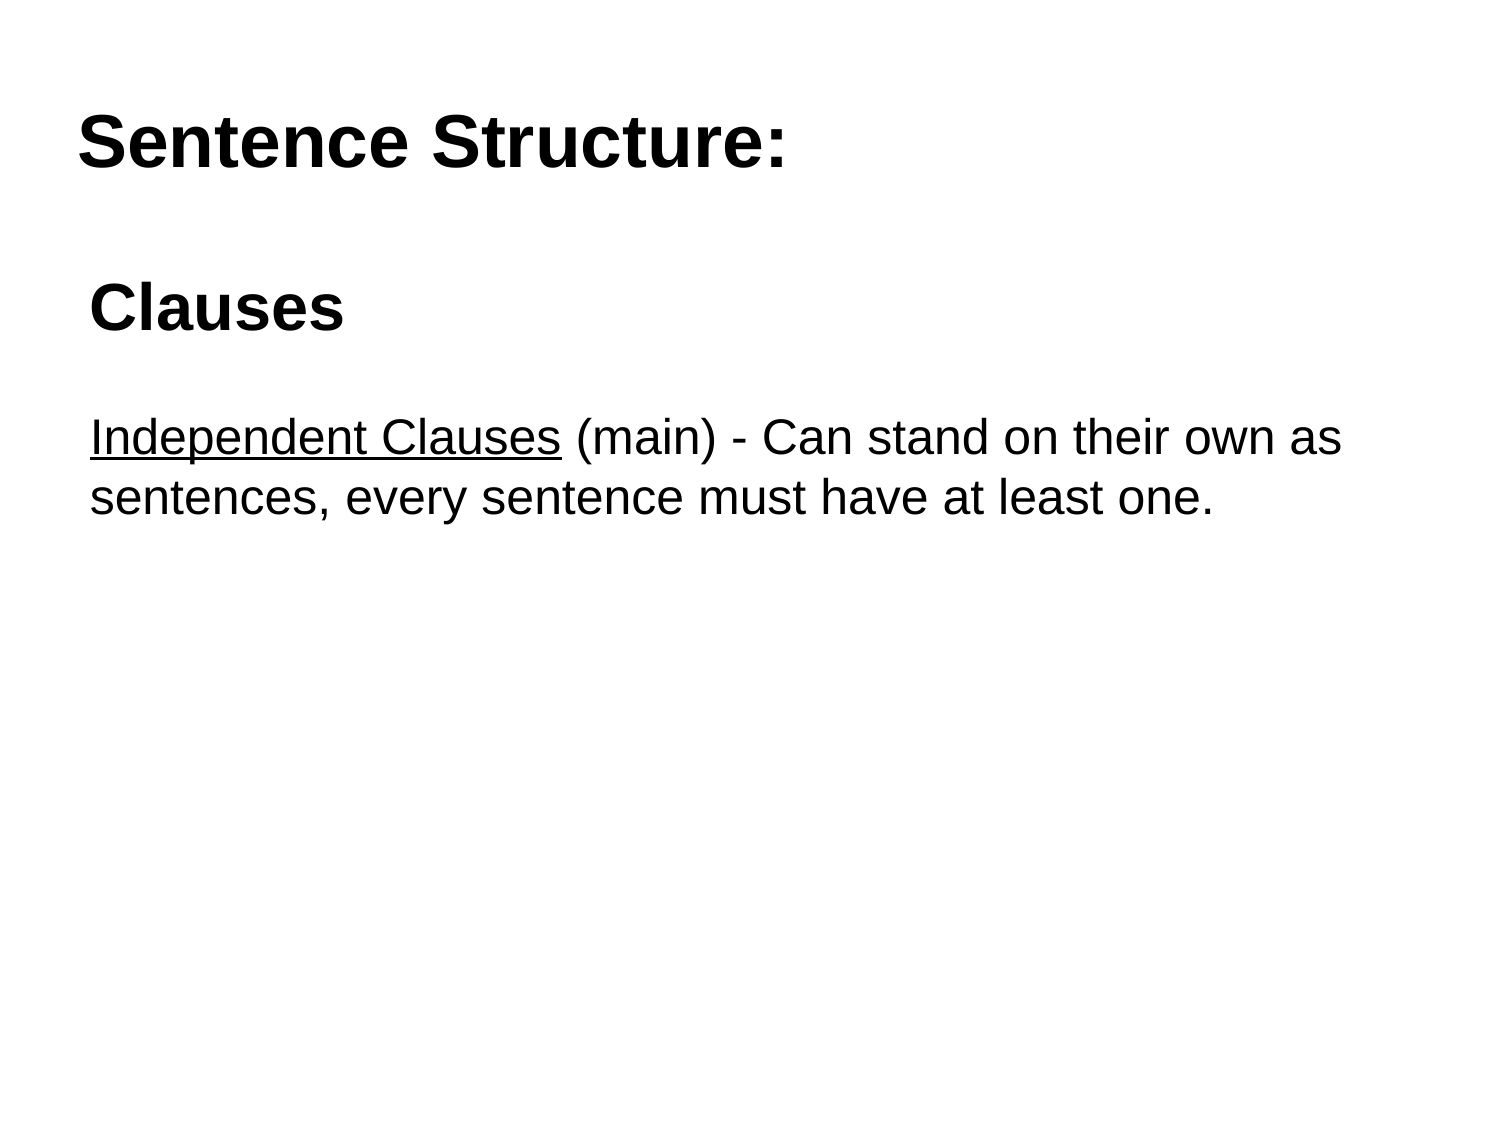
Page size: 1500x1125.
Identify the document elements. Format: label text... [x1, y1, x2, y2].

text_box Sentence Structure: [62, 85, 825, 191]
text_box Clauses Independent Clauses (main) - Can stand on their own as sentences, every sentence must have at least one. [74, 256, 1413, 577]
